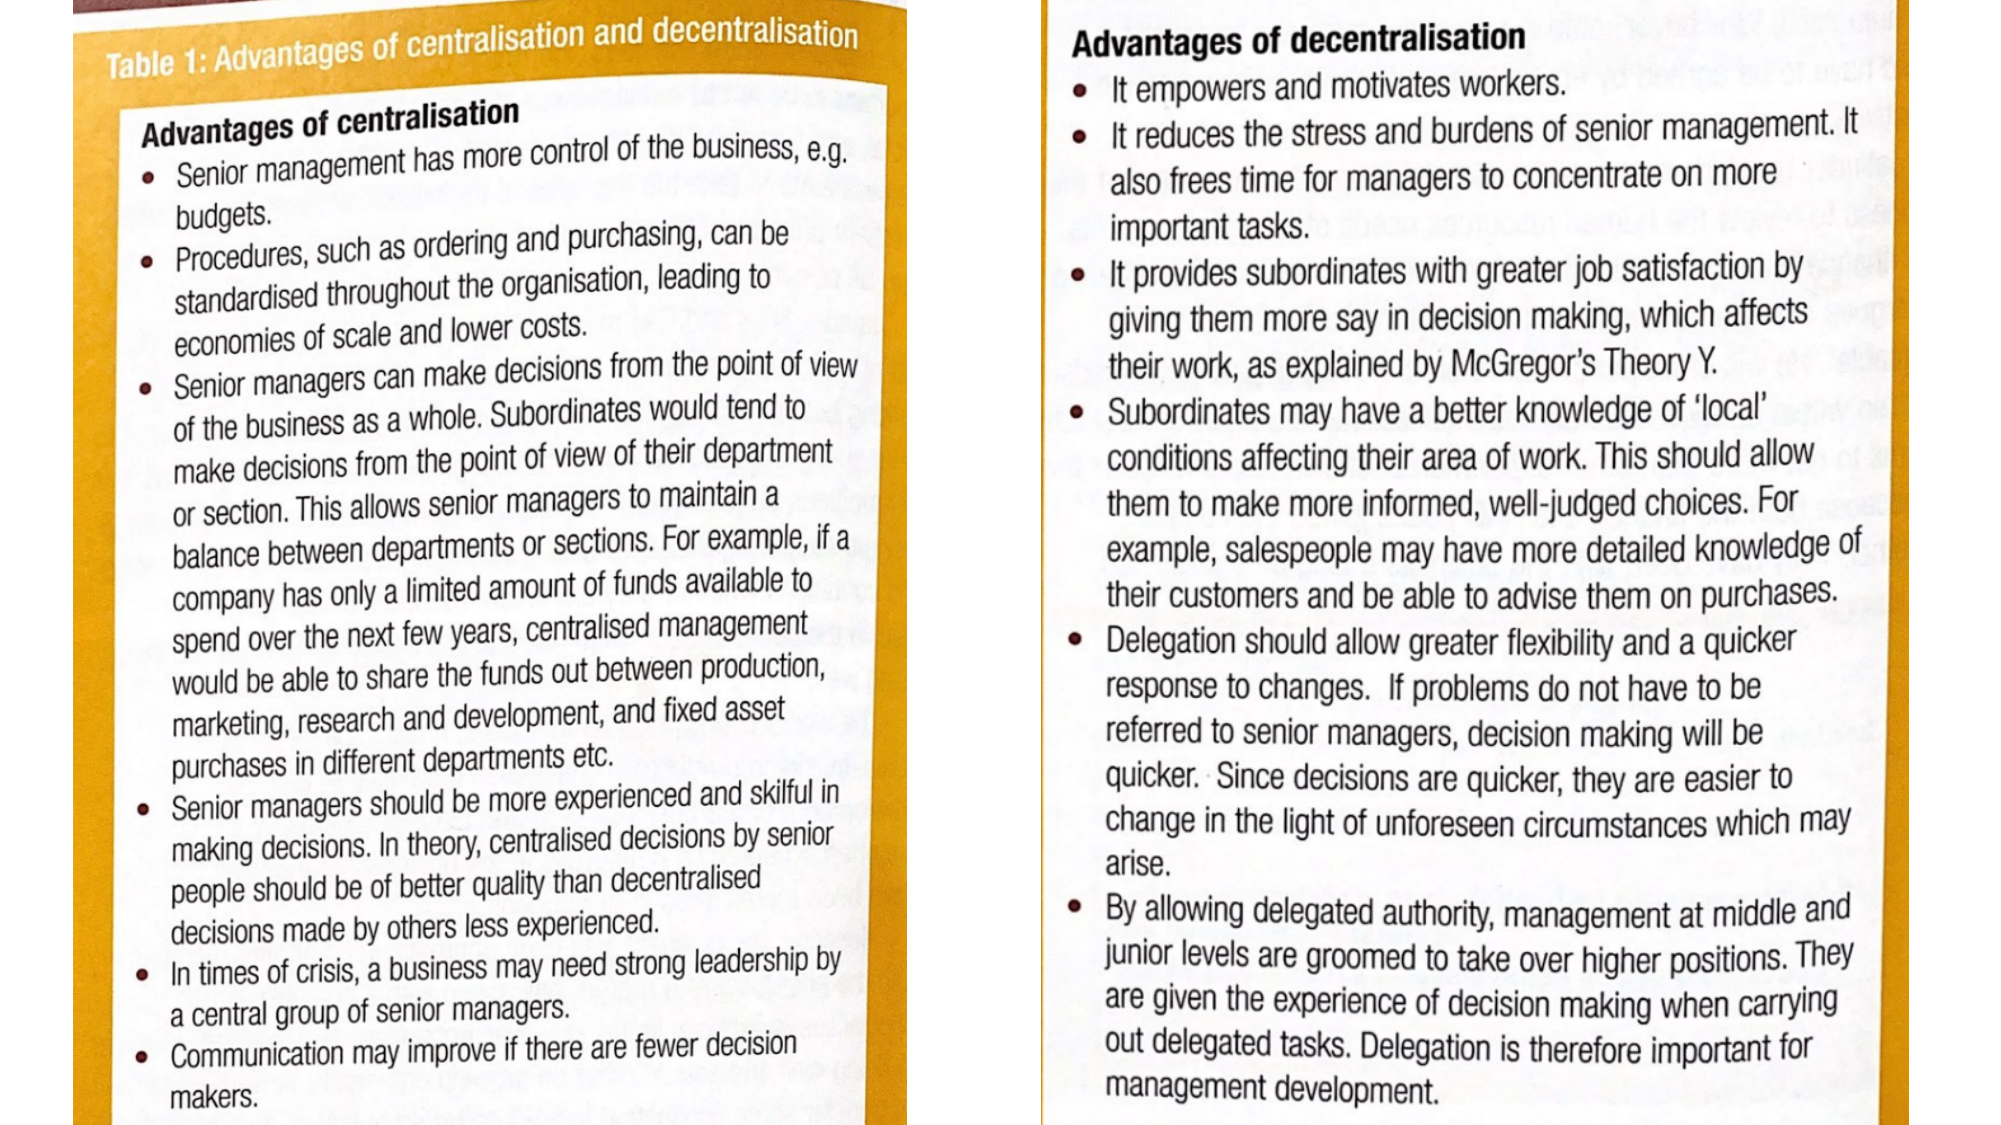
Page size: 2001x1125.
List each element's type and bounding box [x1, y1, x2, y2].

picture [73, 0, 907, 1125]
picture [1041, 0, 1909, 1125]
